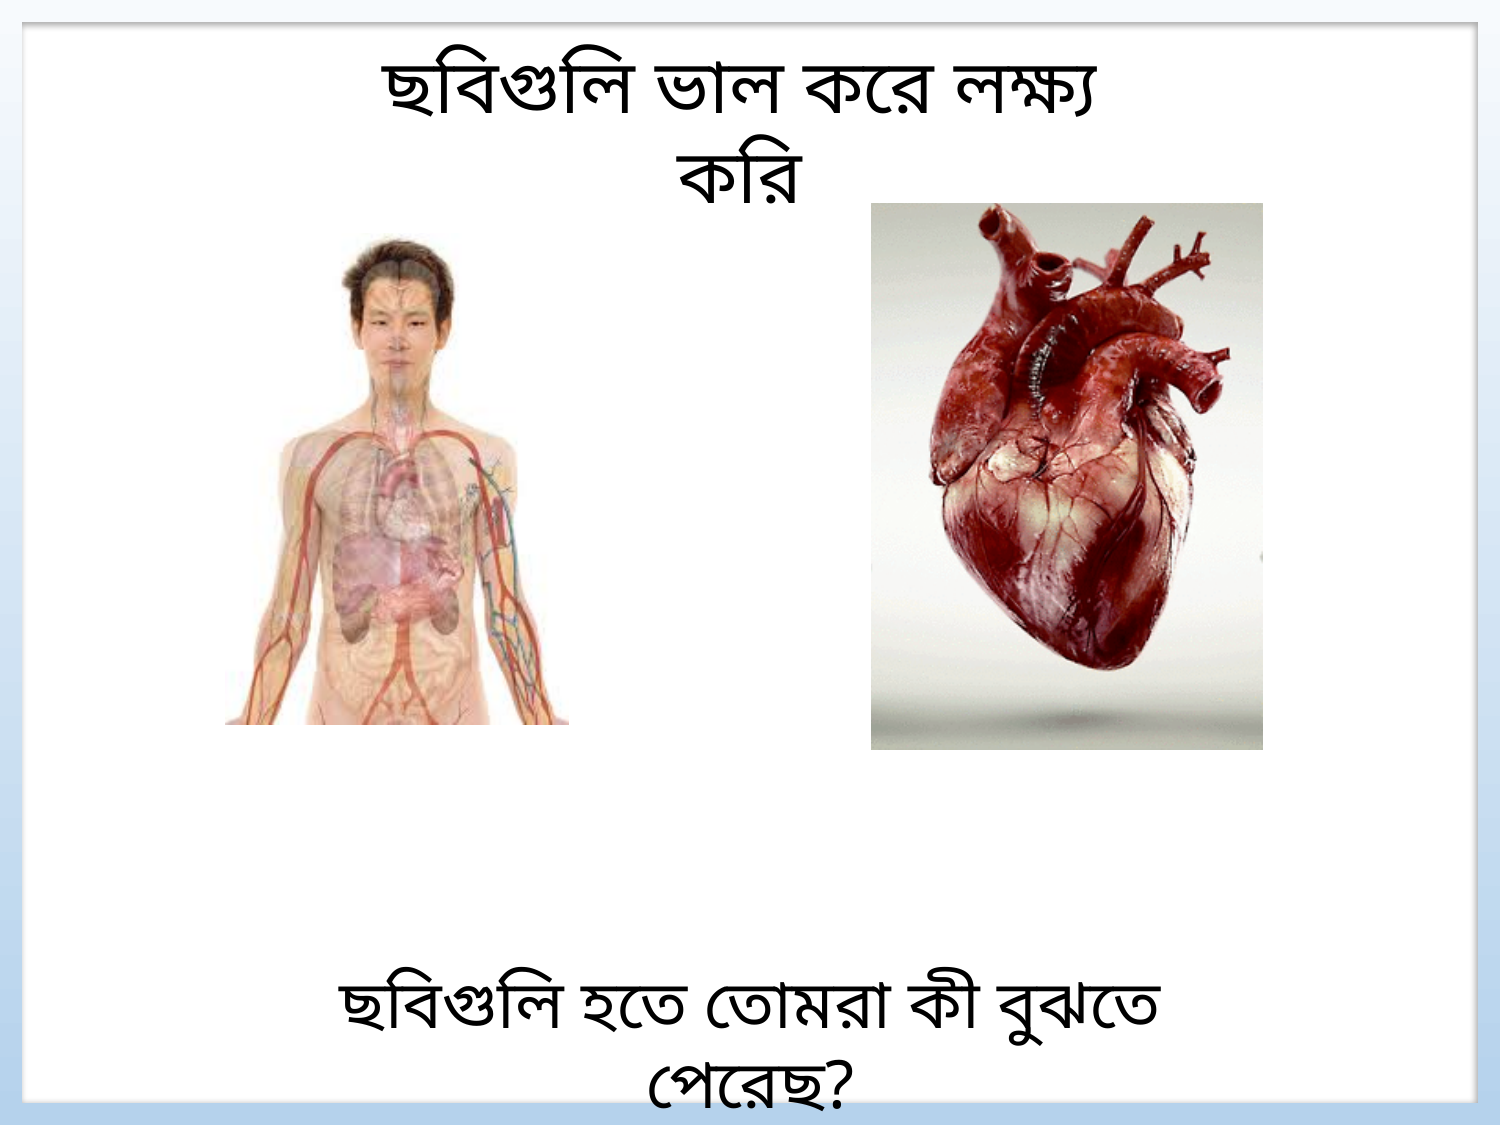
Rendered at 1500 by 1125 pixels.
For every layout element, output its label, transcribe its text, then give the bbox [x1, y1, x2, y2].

picture [871, 203, 1263, 750]
text_box ছবিগুলি ভাল করে লক্ষ্য করি [352, 31, 1128, 227]
text_box ছবিগুলি হতে তোমরা কী বুঝতে পেরেছ? [312, 954, 1188, 1125]
picture [224, 233, 569, 725]
